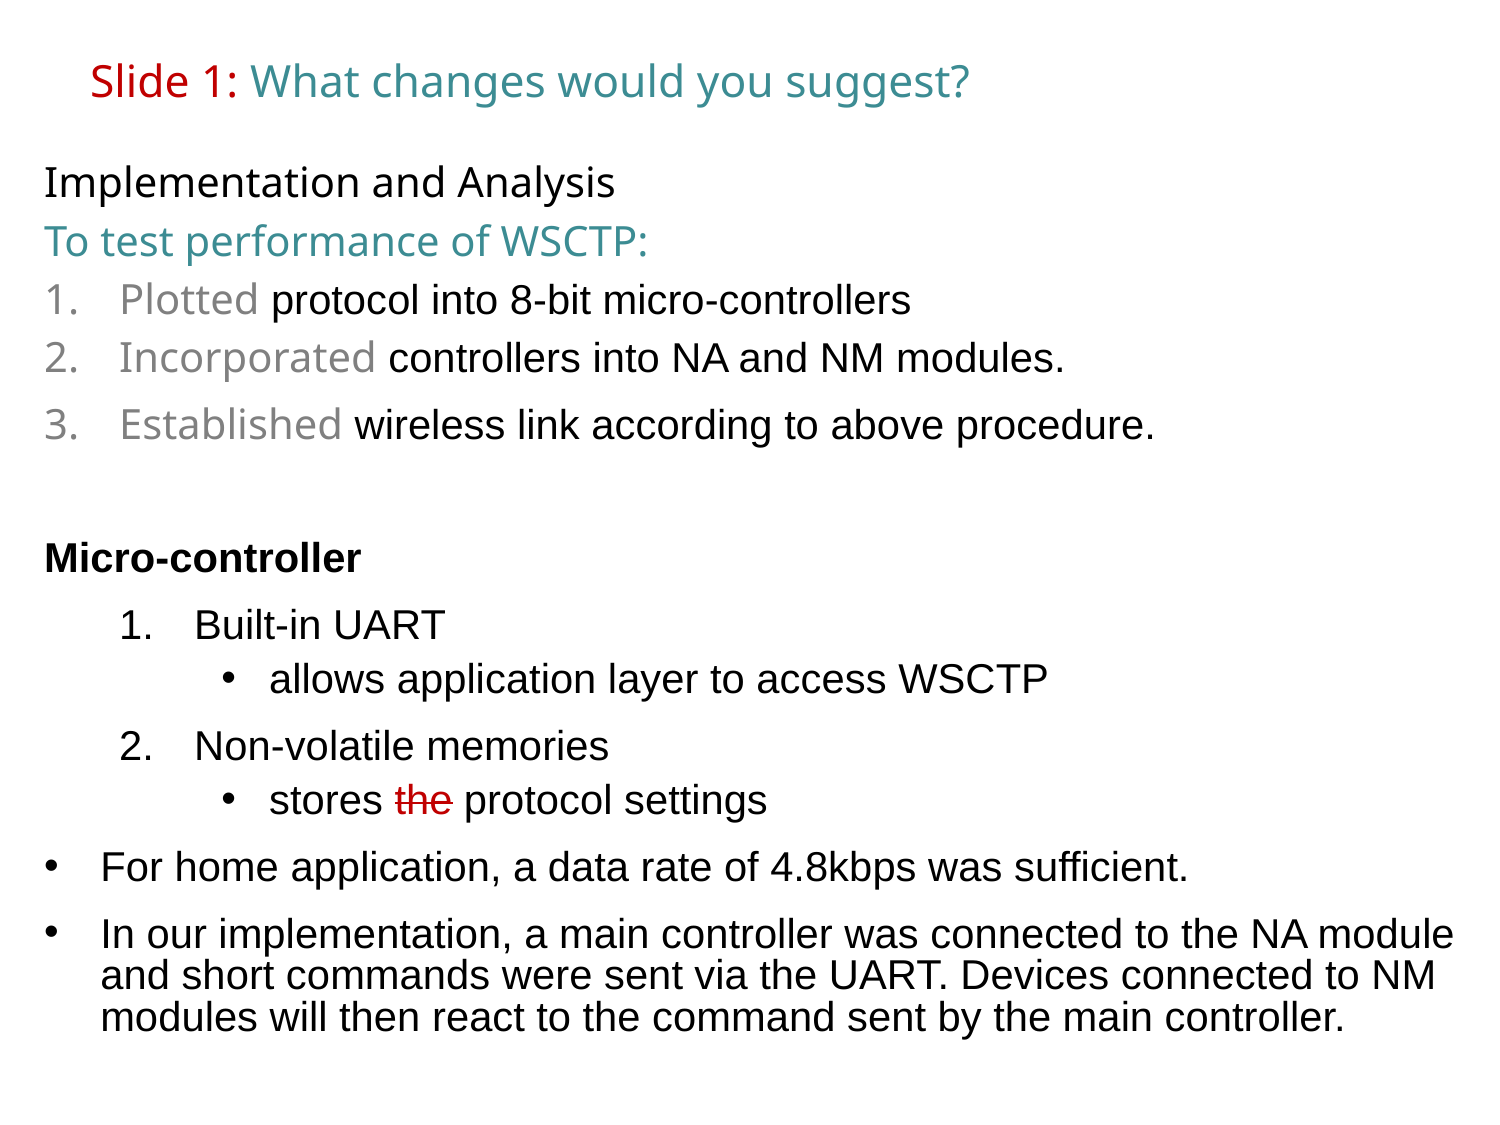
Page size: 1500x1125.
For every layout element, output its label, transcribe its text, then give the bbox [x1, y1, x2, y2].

text_box Implementation and Analysis To test performance of WSCTP: Plotted protocol into 8-bit micro-controllers Incorporated controllers into NA and NM modules. Established wireless link according to above procedure. Micro-controller Built-in UART allows application layer to access WSCTP Non-volatile memories stores the protocol settings For home application, a data rate of 4.8kbps was sufficient. In our implementation, a main controller was connected to the NA module and short commands were sent via the UART. Devices connected to NM modules will then react to the command sent by the main controller. [29, 148, 1500, 1125]
title Slide 1: What changes would you suggest? [74, 44, 1426, 114]
